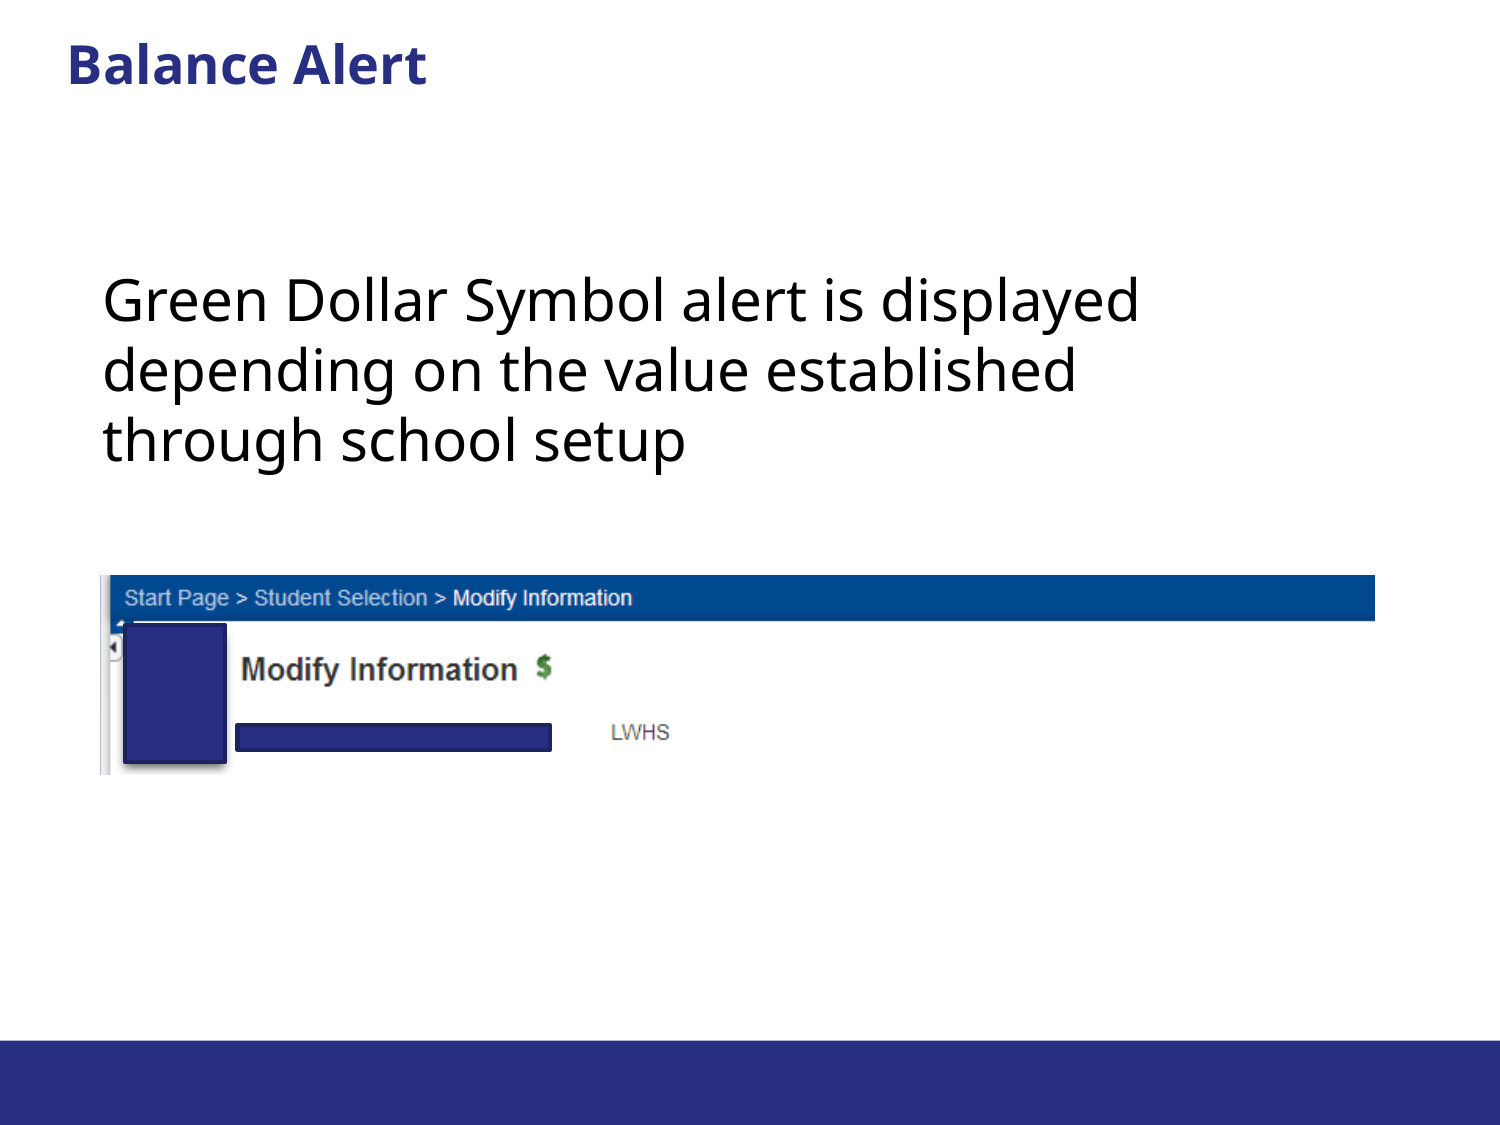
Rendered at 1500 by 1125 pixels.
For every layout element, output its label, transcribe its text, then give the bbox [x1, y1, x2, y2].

picture [99, 574, 1376, 776]
title Balance Alert [58, 22, 1442, 200]
text_box Green Dollar Symbol alert is displayed depending on the value established through school setup [87, 256, 1263, 481]
